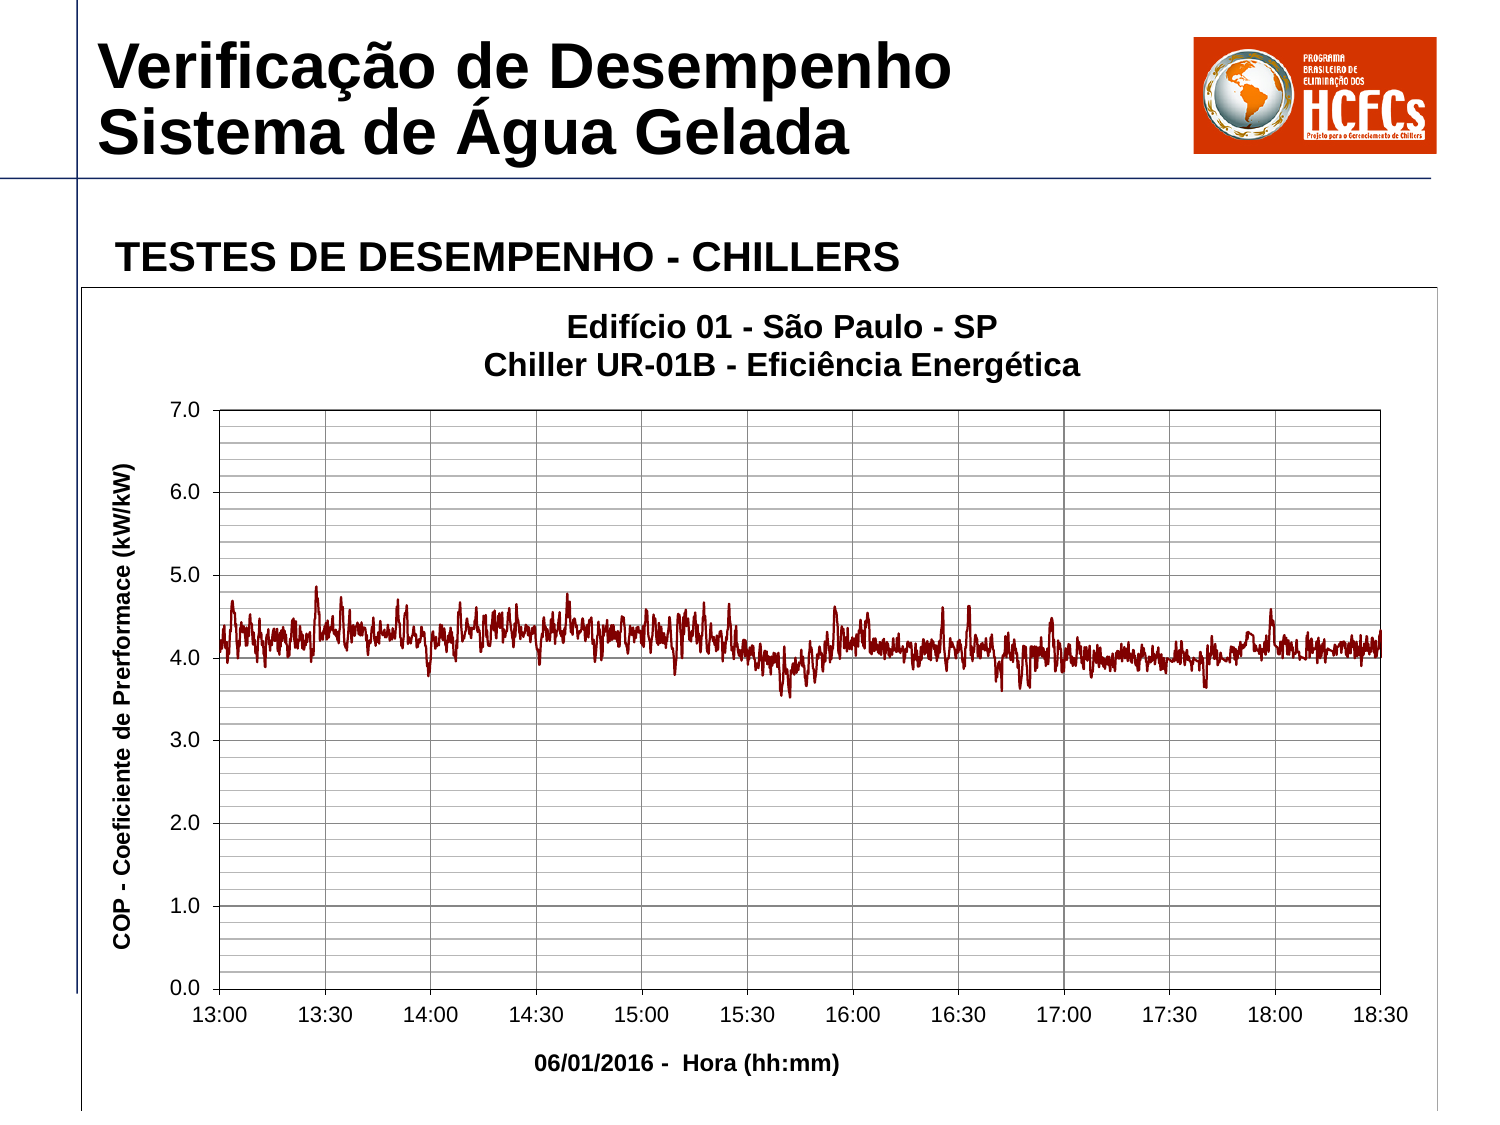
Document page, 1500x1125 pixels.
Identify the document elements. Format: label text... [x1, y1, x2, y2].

list TESTES DE DESEMPENHO - CHILLERS [99, 212, 1450, 288]
picture [80, 287, 1438, 1111]
picture [1399, 37, 1437, 154]
title Verificação de Desempenho Sistema de Água Gelada [82, 3, 1395, 175]
